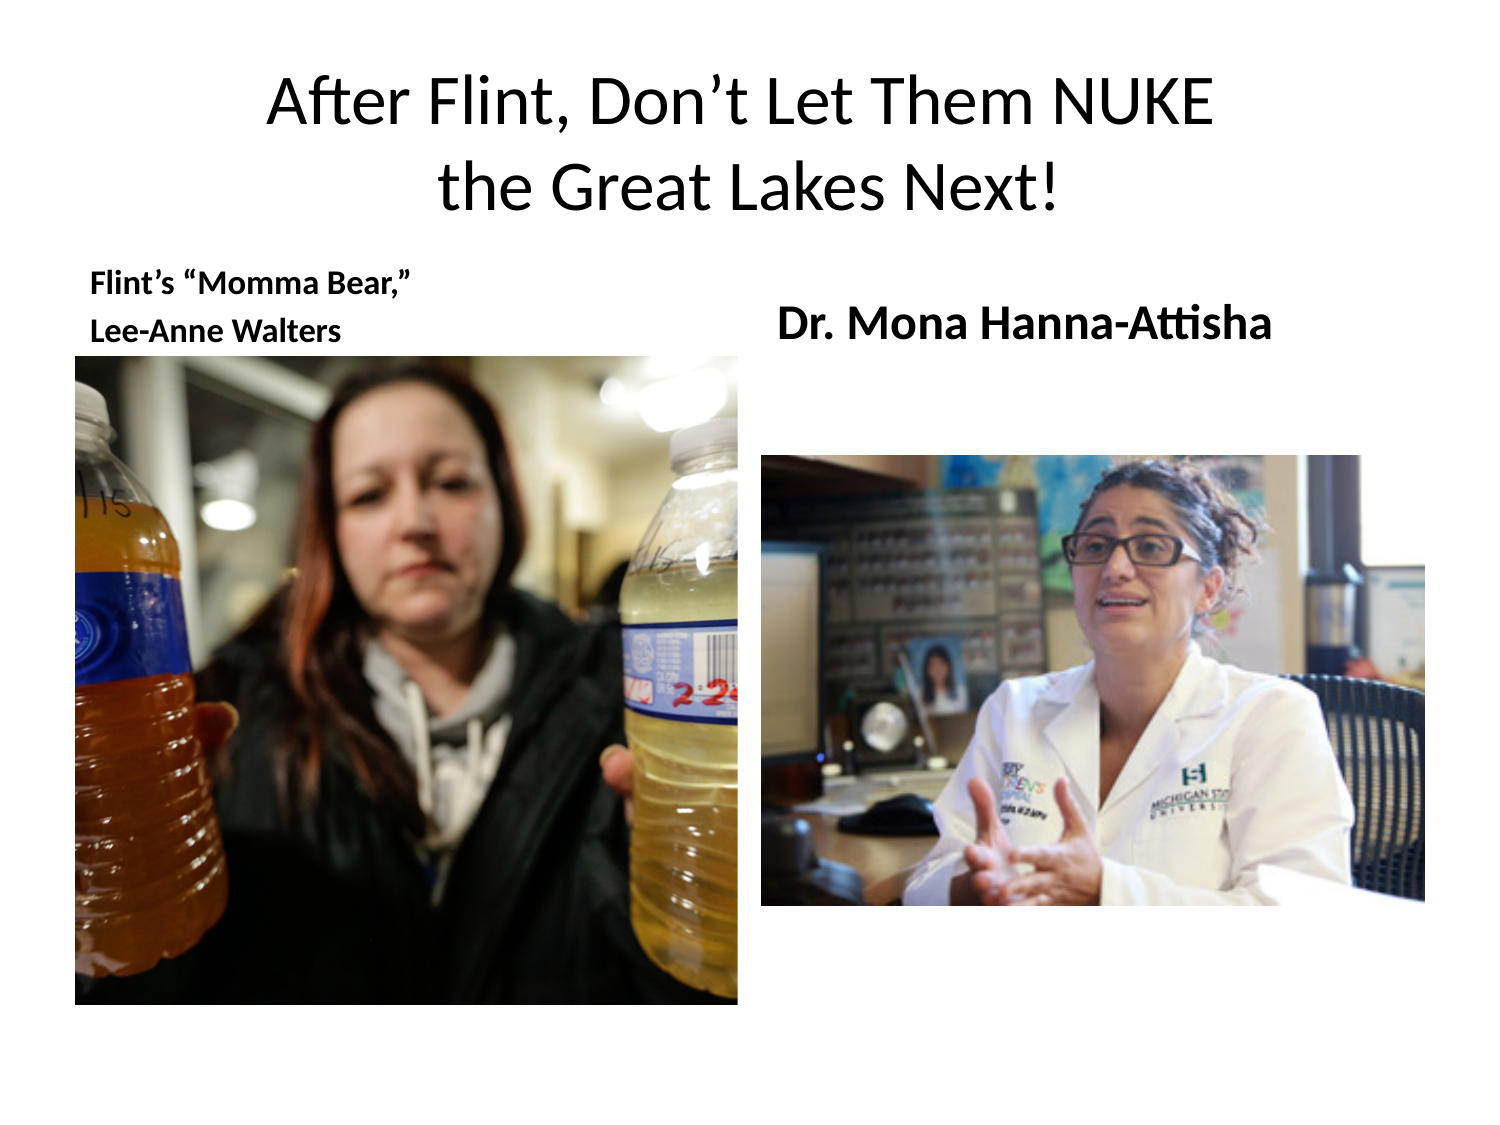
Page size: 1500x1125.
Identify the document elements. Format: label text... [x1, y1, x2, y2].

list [74, 356, 738, 1006]
list Dr. Mona Hanna-Attisha [761, 251, 1425, 356]
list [761, 356, 1426, 1006]
title After Flint, Don’t Let Them NUKE the Great Lakes Next! [75, 45, 1425, 233]
list Flint’s “Momma Bear,” Lee-Anne Walters [75, 251, 738, 356]
